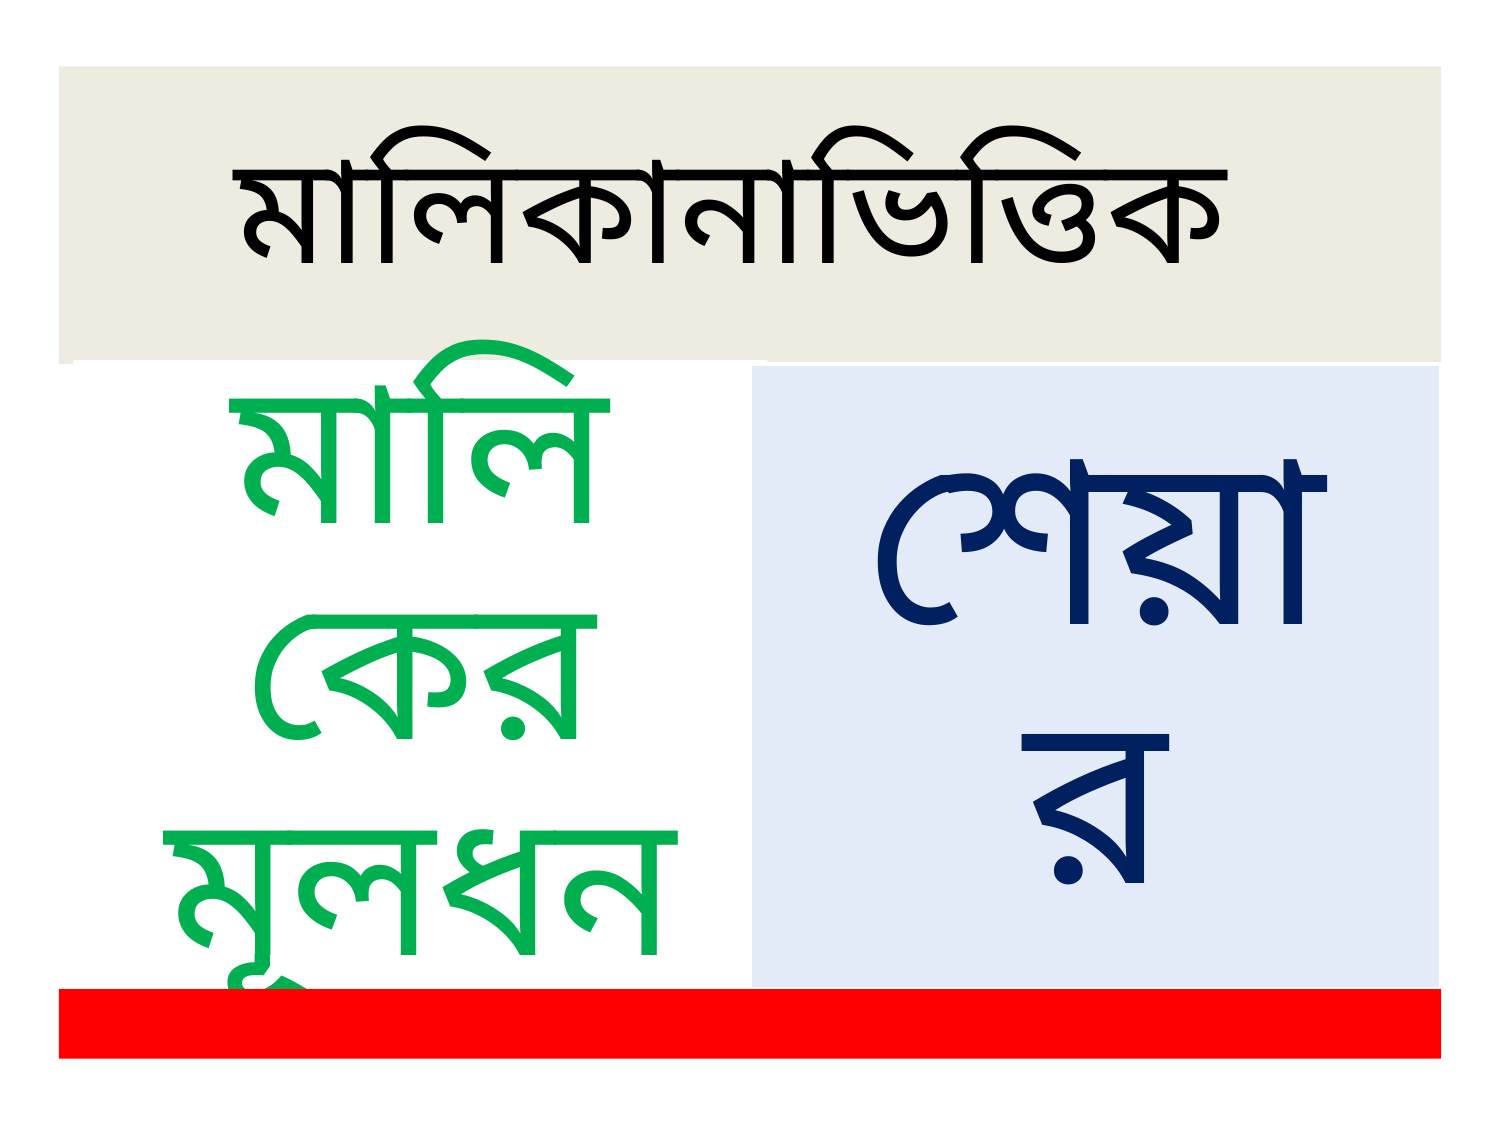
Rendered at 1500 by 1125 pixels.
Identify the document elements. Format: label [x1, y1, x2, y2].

text_box [58, 66, 1442, 1059]
